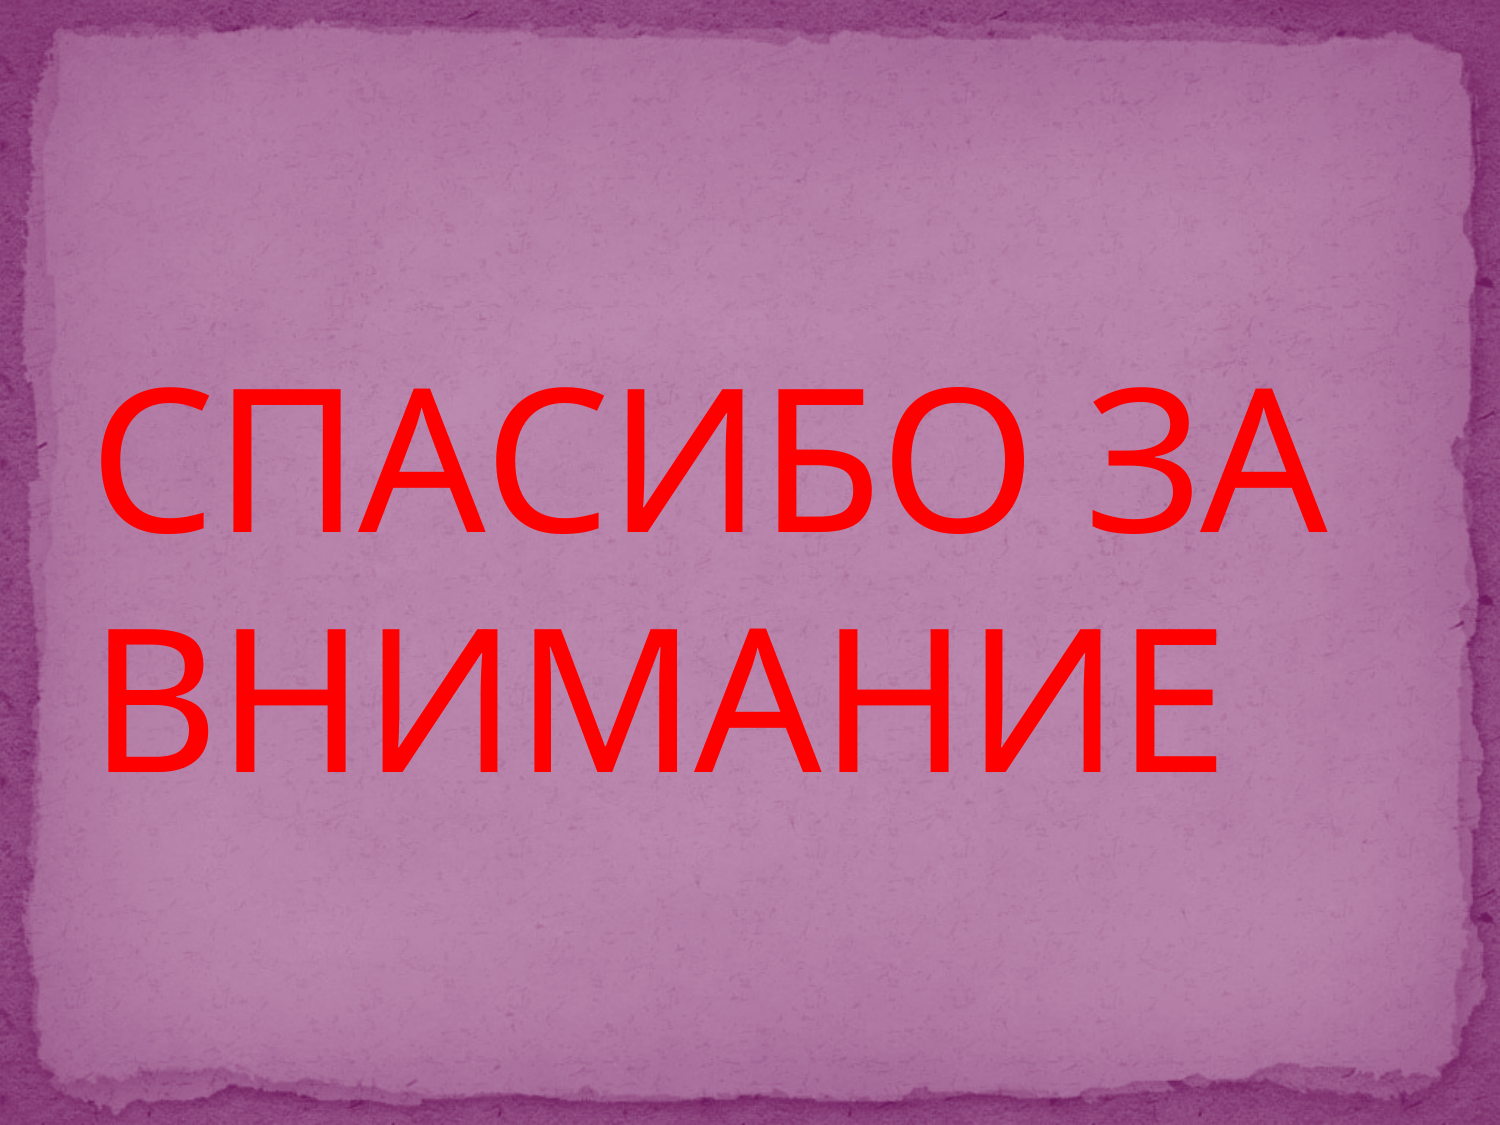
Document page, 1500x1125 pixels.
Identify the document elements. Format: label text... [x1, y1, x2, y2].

title СПАСИБО ЗА ВНИМАНИЕ [74, 45, 1425, 821]
